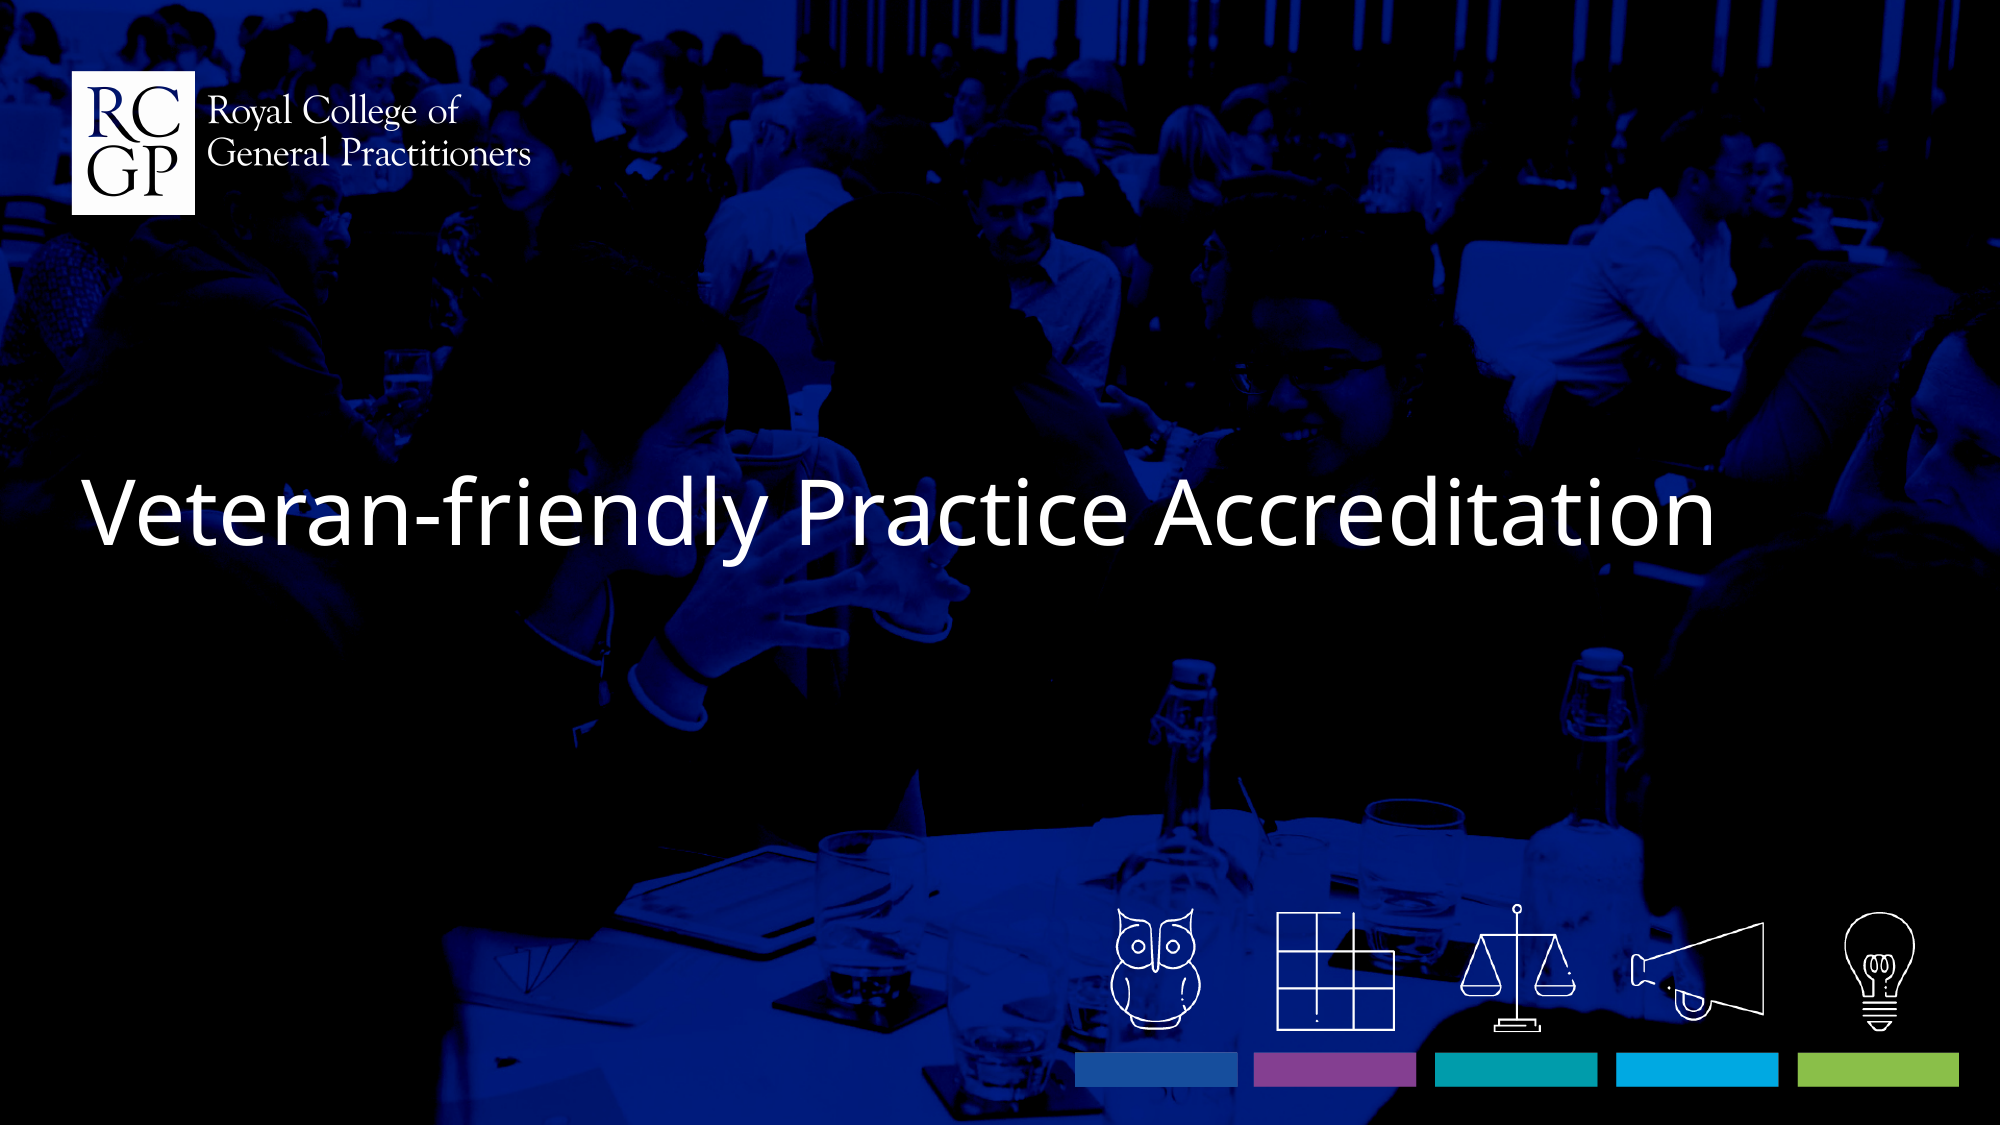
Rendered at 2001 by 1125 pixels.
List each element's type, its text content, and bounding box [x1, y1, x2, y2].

picture [0, 0, 2000, 1125]
title Veteran-friendly Practice Accreditation [66, 289, 1750, 576]
